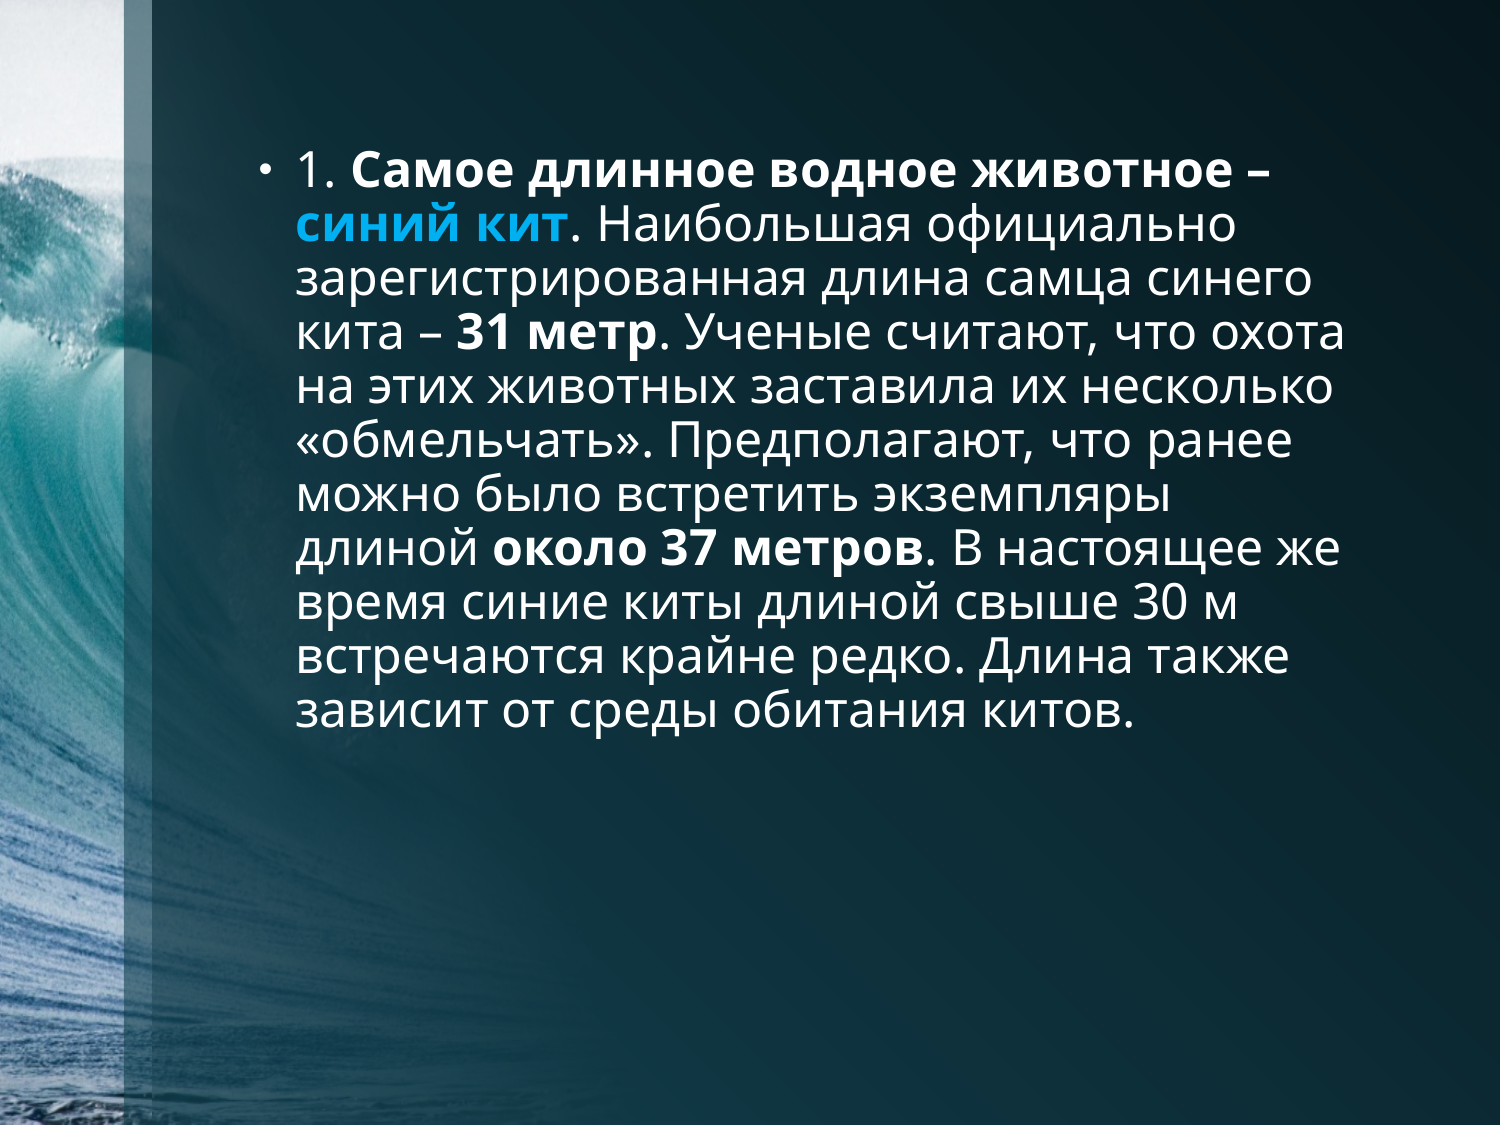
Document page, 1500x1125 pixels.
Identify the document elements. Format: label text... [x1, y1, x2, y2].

picture [0, 0, 1500, 1125]
list 1. Самое длинное водное животное – синий кит. Наибольшая официально зарегистрированная длина самца синего кита – 31 метр. Ученые считают, что охота на этих животных заставила их несколько «обмельчать». Предполагают, что ранее можно было встретить экземпляры длиной около 37 метров. В настоящее же время синие киты длиной свыше 30 м встречаются крайне редко. Длина также зависит от среды обитания китов. [243, 137, 1369, 1025]
